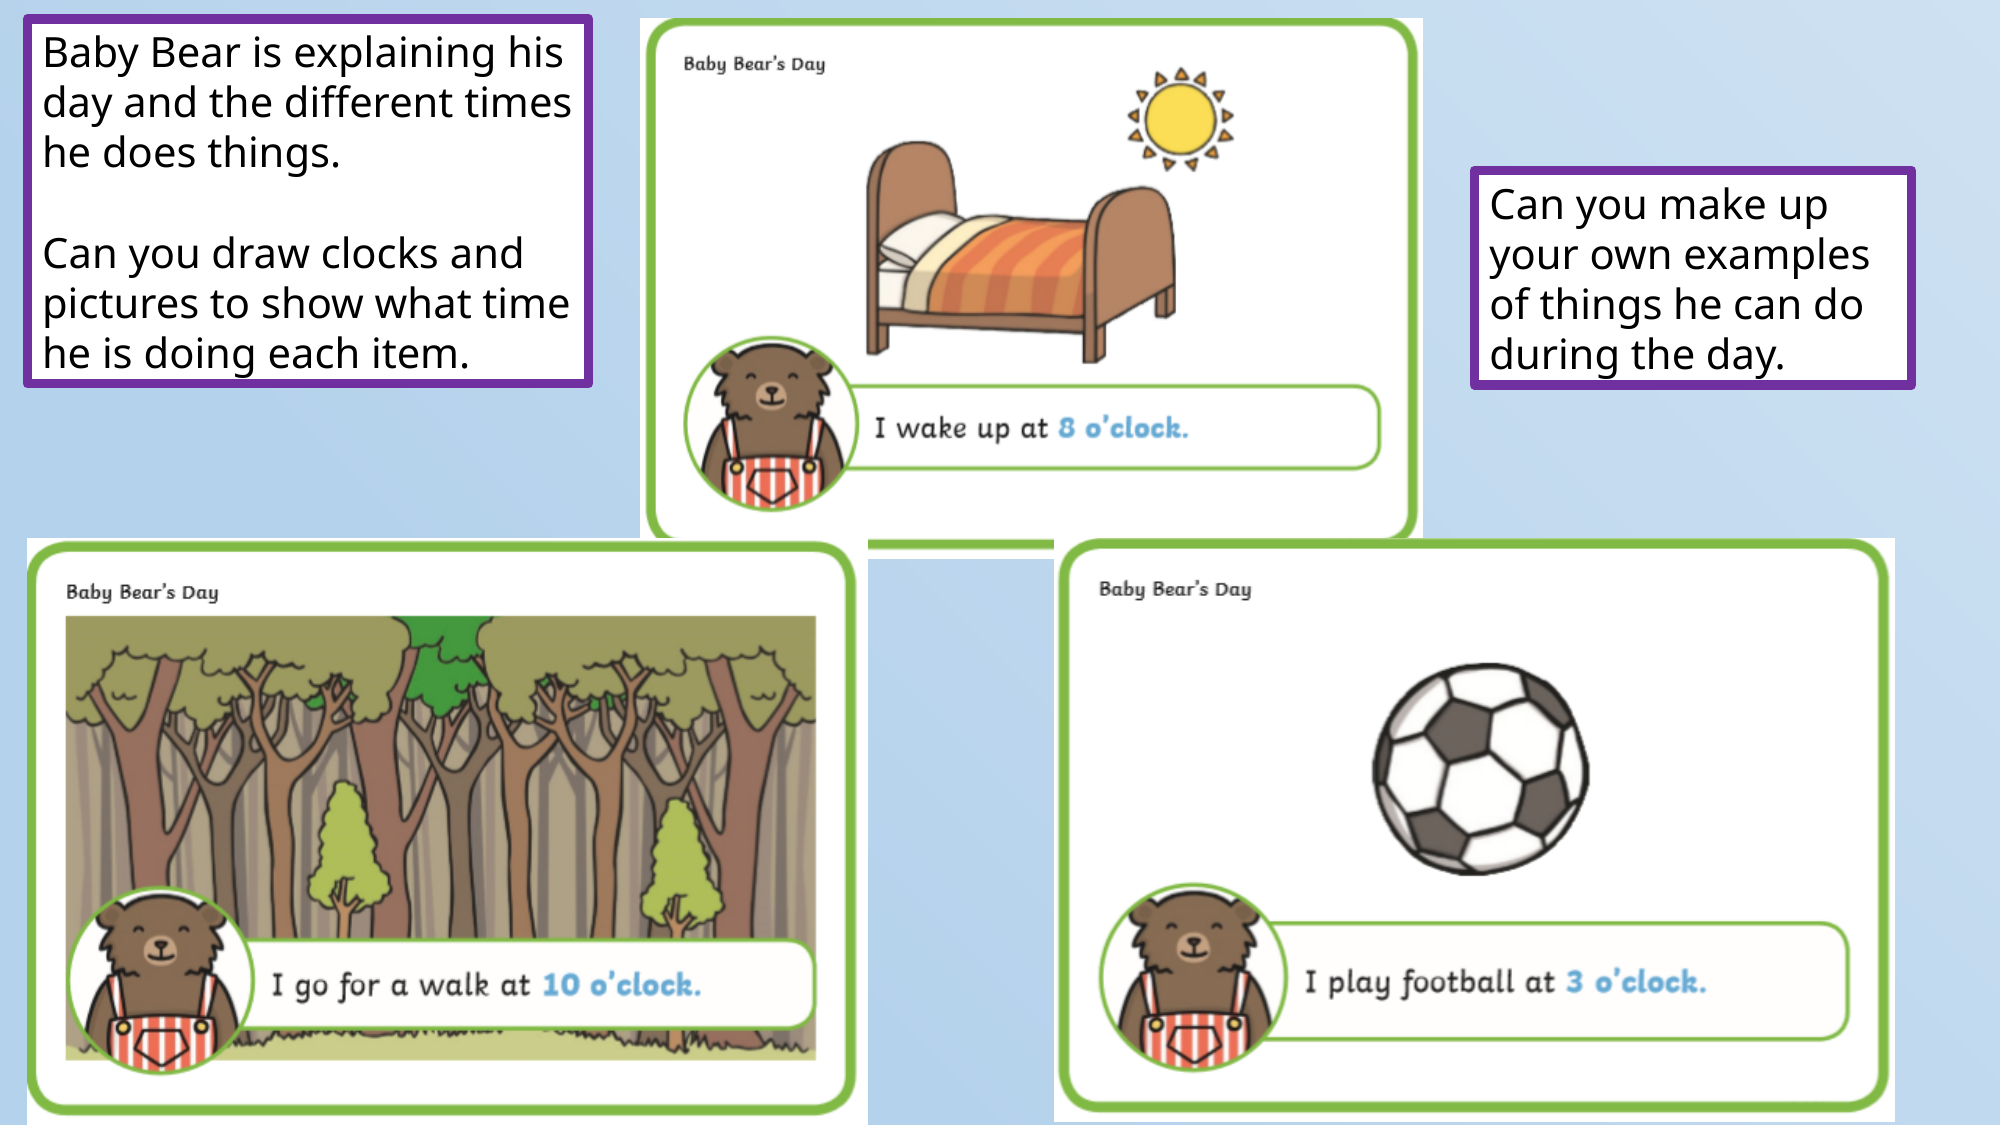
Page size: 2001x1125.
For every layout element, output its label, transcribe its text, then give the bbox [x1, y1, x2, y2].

text_box Baby Bear is explaining his day and the different times he does things. Can you draw clocks and pictures to show what time he is doing each item. [27, 18, 589, 384]
text_box Can you make up your own examples of things he can do during the day. [1474, 170, 1912, 386]
picture [27, 18, 1895, 1125]
